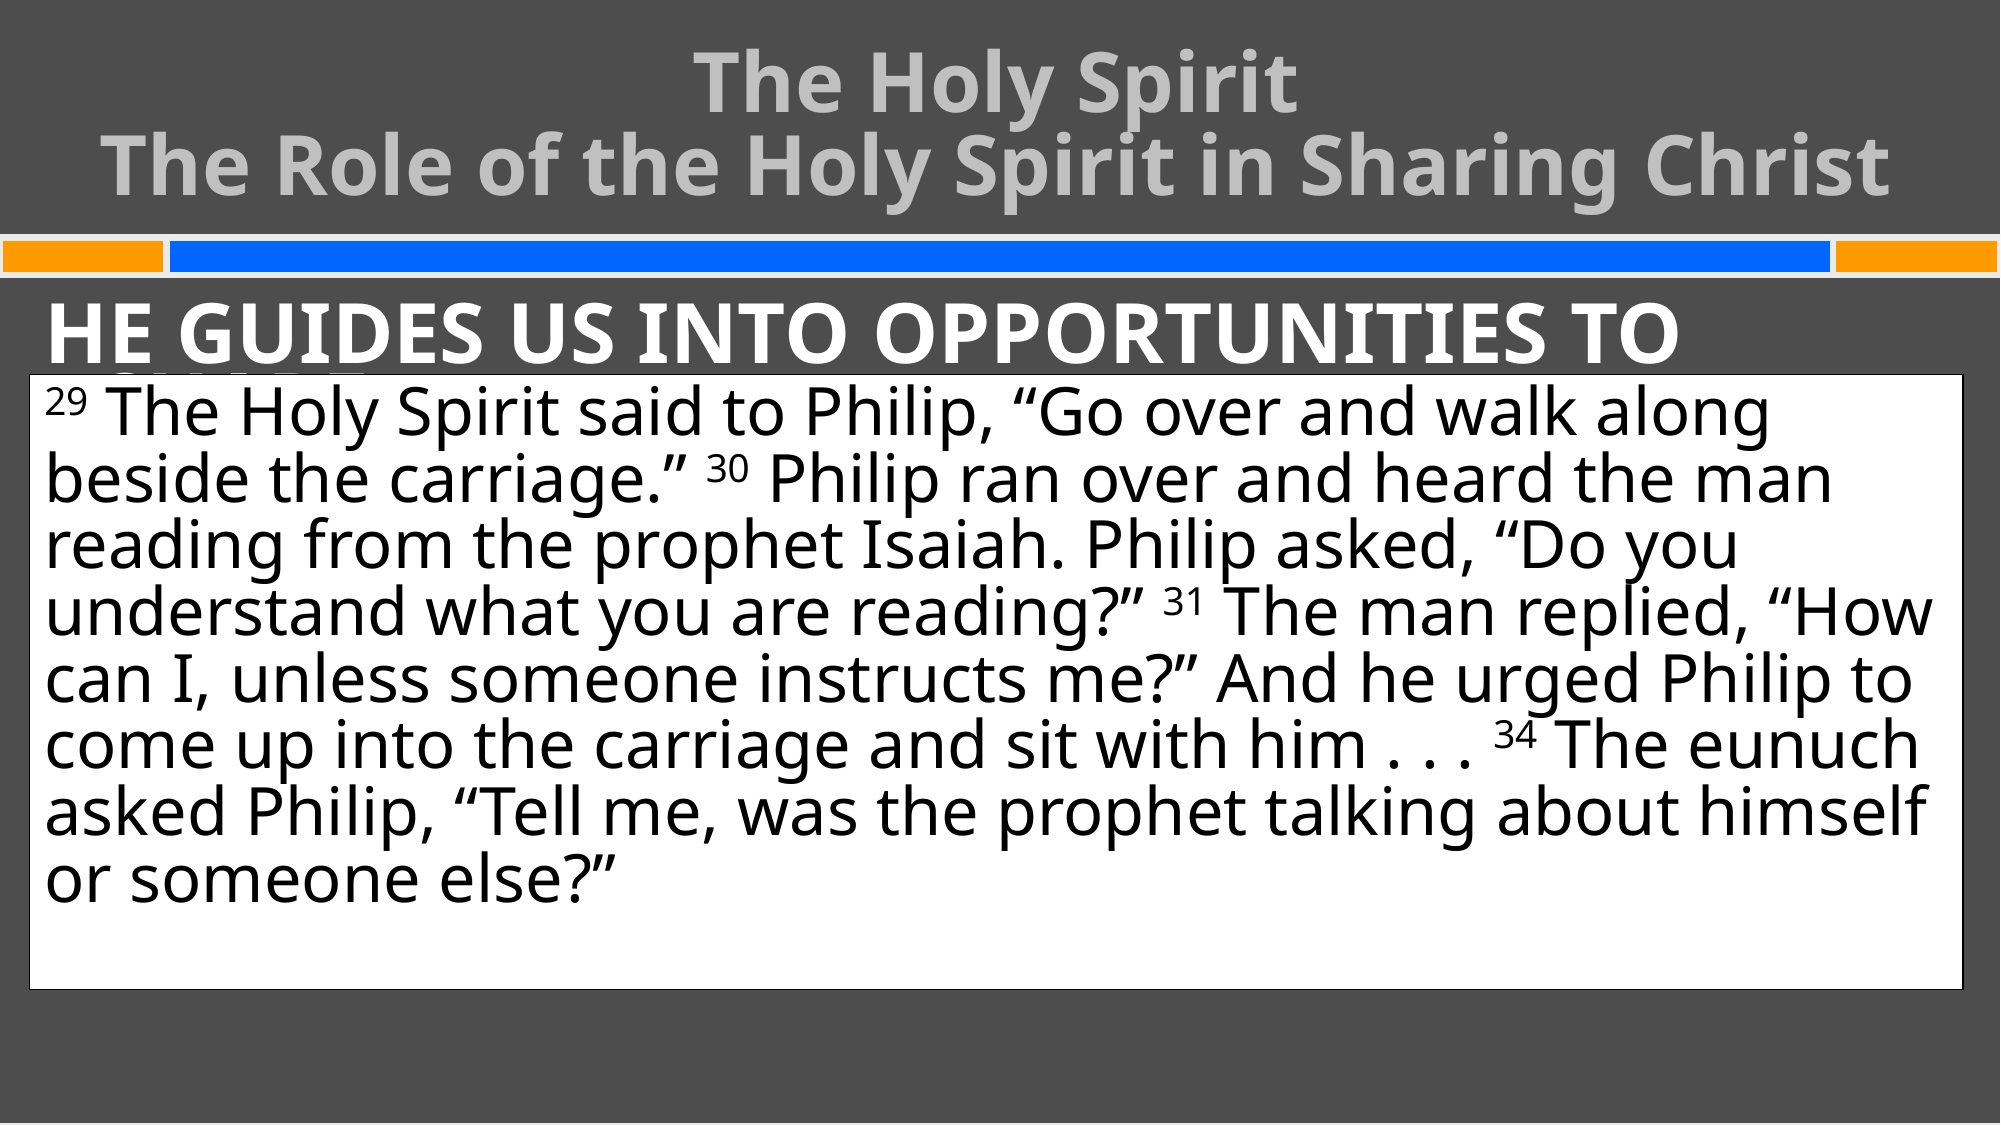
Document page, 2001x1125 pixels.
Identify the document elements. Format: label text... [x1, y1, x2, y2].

list HE GUIDES US INTO OPPORTUNITIES TO SHARE [29, 299, 1964, 1101]
text_box The Holy Spirit The Role of the Holy Spirit in Sharing Christ [29, 45, 1963, 213]
text_box 29 The Holy Spirit said to Philip, “Go over and walk along beside the carriage.” 30 Philip ran over and heard the man reading from the prophet Isaiah. Philip asked, “Do you understand what you are reading?” 31 The man replied, “How can I, unless someone instructs me?” And he urged Philip to come up into the carriage and sit with him . . . 34 The eunuch asked Philip, “Tell me, was the prophet talking about himself or someone else?” beginning with this same Scriptthe Good News about Jesus . . . [29, 374, 1963, 990]
